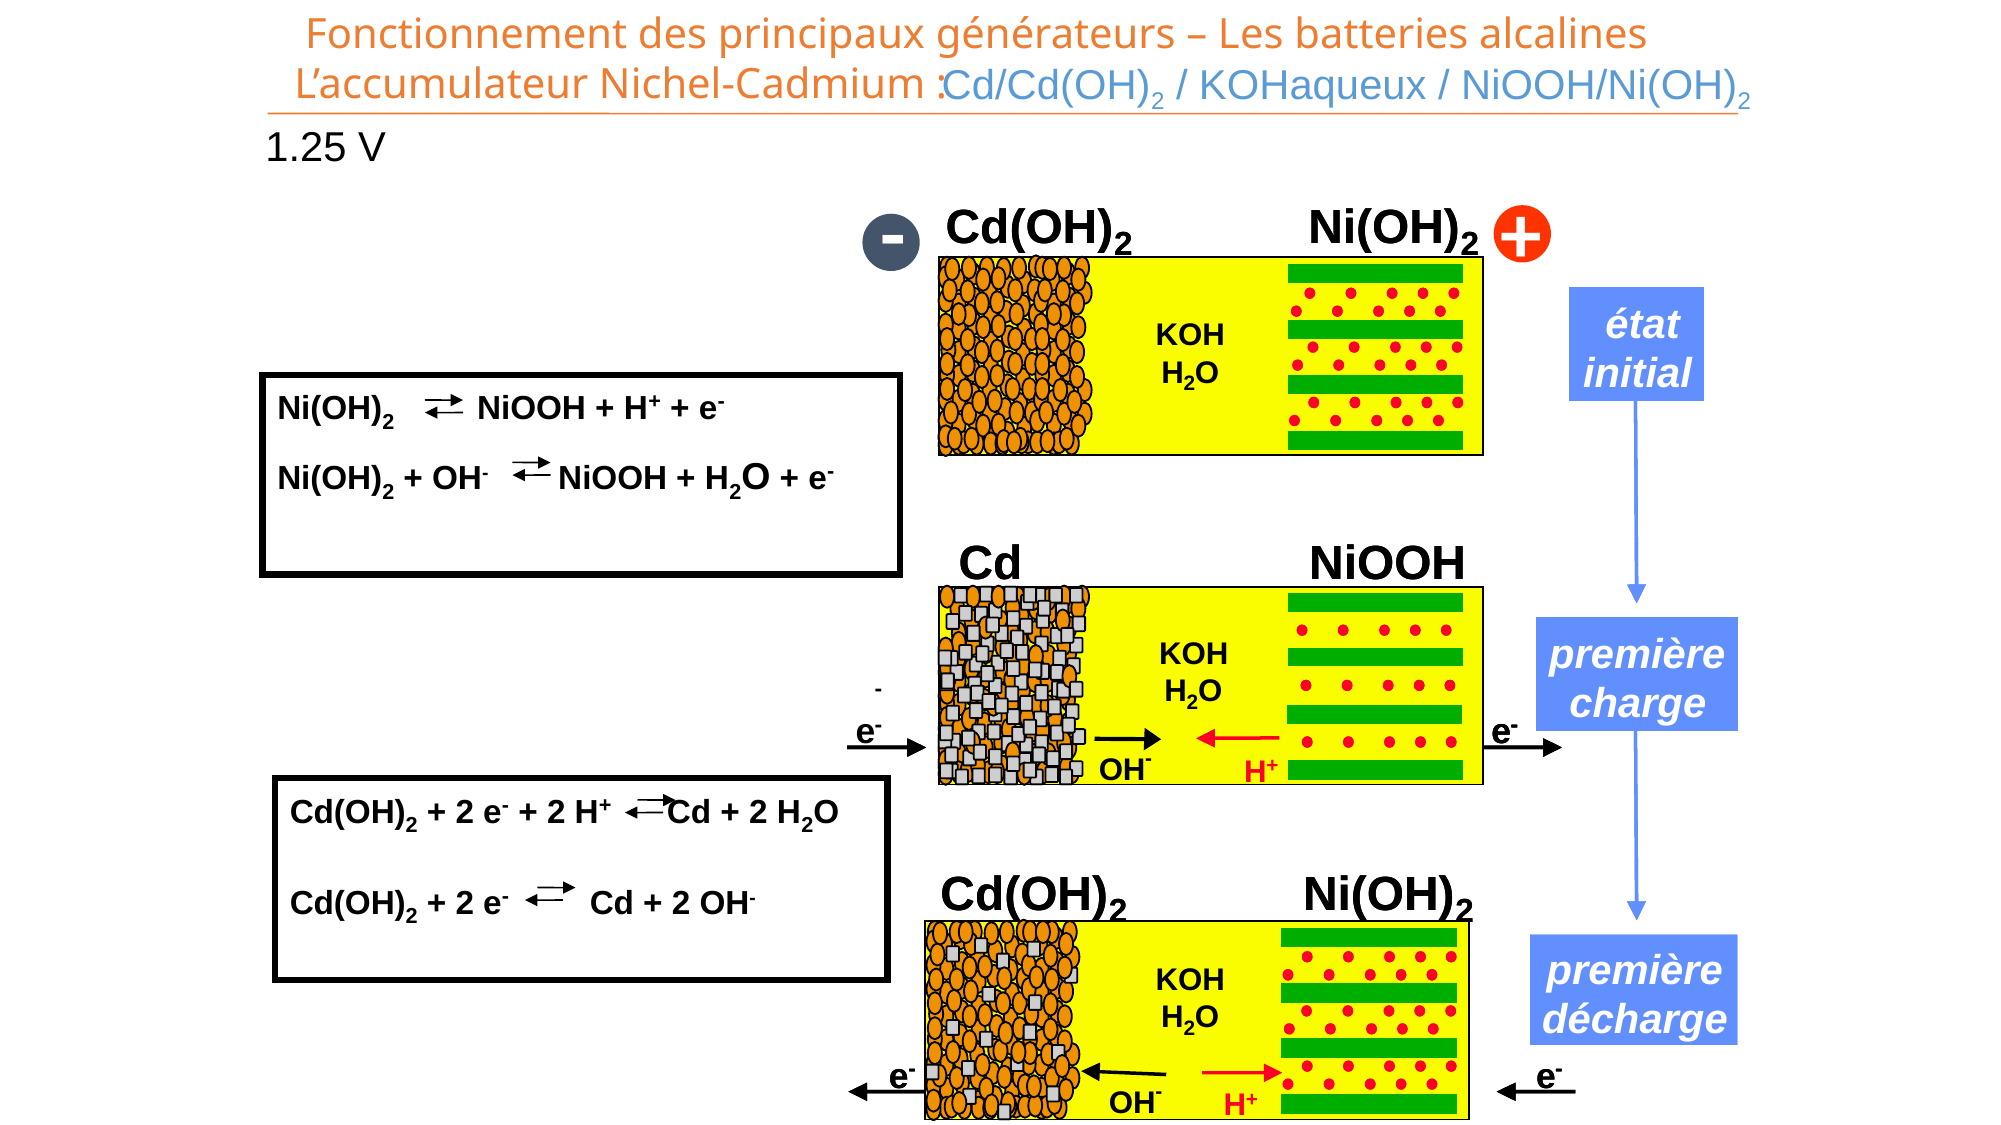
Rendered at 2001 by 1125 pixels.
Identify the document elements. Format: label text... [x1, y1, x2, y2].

text_box [1059, 1078, 1074, 1102]
text_box [637, 793, 676, 807]
text_box [1569, 287, 1704, 401]
text_box [997, 1065, 1012, 1089]
text_box OH [1109, 1082, 1156, 1120]
text_box [926, 1105, 941, 1121]
text_box [986, 1061, 999, 1085]
text_box [1017, 1074, 1030, 1097]
text_box [927, 1036, 942, 1045]
text_box [946, 1040, 960, 1064]
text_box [862, 172, 923, 288]
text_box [1094, 726, 1162, 750]
text_box [933, 187, 1145, 255]
text_box [941, 1040, 952, 1051]
text_box 2 [1460, 222, 1480, 255]
text_box [1047, 1098, 1062, 1115]
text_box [1626, 399, 1647, 604]
text_box [1011, 1103, 1017, 1118]
text_box [954, 1047, 968, 1068]
text_box [876, 1044, 924, 1082]
text_box + [1245, 1085, 1258, 1111]
text_box [1065, 1066, 1080, 1089]
text_box Fonctionnement des principaux générateurs – Les batteries alcalines L’accumulateur Nichel-Cadmium : [279, 0, 1810, 115]
text_box [993, 1082, 1005, 1094]
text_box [1283, 1079, 1437, 1089]
text_box [988, 1047, 996, 1061]
text_box [979, 1077, 994, 1100]
text_box [926, 1089, 941, 1112]
text_box [952, 1091, 967, 1115]
text_box [624, 806, 664, 819]
text_box [1014, 1095, 1020, 1105]
text_box - [874, 673, 883, 700]
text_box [1201, 1063, 1283, 1083]
text_box [1023, 1061, 1036, 1075]
text_box [1007, 1040, 1018, 1055]
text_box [928, 255, 1487, 1040]
text_box [1065, 1043, 1080, 1066]
text_box [1052, 1045, 1065, 1060]
text_box [1282, 1040, 1456, 1057]
text_box décharge [1542, 991, 1728, 1042]
text_box [979, 1040, 993, 1047]
text_box [1010, 1057, 1024, 1072]
text_box [998, 1104, 1011, 1120]
text_box [927, 1041, 942, 1064]
text_box [936, 1112, 998, 1120]
text_box [1530, 934, 1738, 1045]
text_box [512, 456, 551, 469]
text_box [1012, 1072, 1024, 1088]
text_box [1523, 1044, 1576, 1082]
text_box [1046, 1086, 1060, 1102]
text_box [424, 393, 463, 407]
text_box [1035, 1054, 1049, 1077]
text_box [512, 468, 551, 482]
text_box [1057, 1040, 1072, 1053]
text_box Cd(OH)2 + 2 e- + 2 H+ Cd + 2 H2O Cd(OH)2 + 2 e- Cd + 2 OH- [274, 778, 888, 981]
text_box e [1536, 1052, 1557, 1082]
text_box H [1223, 1084, 1247, 1123]
text_box [1049, 1040, 1057, 1045]
text_box [1296, 187, 1484, 255]
text_box [925, 1064, 939, 1080]
text_box [1023, 1040, 1037, 1045]
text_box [1484, 172, 1557, 289]
text_box [1001, 1091, 1016, 1113]
text_box [1028, 1096, 1043, 1117]
text_box [1058, 1077, 1064, 1086]
text_box [1011, 1040, 1026, 1064]
text_box [1055, 1054, 1070, 1078]
text_box Cd/Cd(OH)2 / KOHaqueux / NiOOH/Ni(OH)2 [926, 50, 1767, 122]
text_box [970, 1043, 985, 1061]
text_box charge [1569, 676, 1707, 727]
text_box Cd(OH) [945, 195, 1114, 254]
text_box [1282, 1095, 1456, 1113]
text_box 1.25 V [250, 112, 401, 178]
text_box [944, 1095, 957, 1118]
text_box [1005, 1081, 1019, 1096]
text_box [1010, 1040, 1469, 1120]
text_box [963, 1088, 976, 1104]
text_box [975, 1053, 990, 1077]
text_box [924, 1101, 931, 1120]
text_box [1027, 1075, 1041, 1098]
text_box Ni(OH) [1308, 195, 1461, 254]
text_box première [1549, 626, 1726, 677]
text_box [1496, 1082, 1576, 1101]
text_box [949, 1066, 964, 1090]
text_box Ni(OH)2 NiOOH + H+ + e- Ni(OH)2 + OH- NiOOH + H2O + e- [262, 374, 900, 575]
text_box [984, 1047, 1002, 1068]
text_box 2 [1114, 222, 1133, 255]
text_box [1036, 1040, 1049, 1051]
text_box [1211, 1083, 1271, 1125]
text_box - [1155, 1082, 1163, 1104]
text_box [1039, 1077, 1047, 1096]
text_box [1302, 1061, 1456, 1071]
text_box initial [1583, 345, 1692, 396]
text_box [1536, 617, 1737, 731]
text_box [848, 1082, 928, 1101]
text_box [926, 1080, 941, 1093]
text_box première [1546, 942, 1723, 991]
text_box [537, 881, 576, 894]
text_box [1096, 1074, 1175, 1125]
text_box [962, 1040, 977, 1053]
text_box [1000, 1040, 1011, 1045]
text_box [1041, 1095, 1053, 1118]
text_box - [908, 1053, 916, 1082]
text_box [941, 1054, 954, 1076]
text_box [1053, 1100, 1067, 1119]
text_box - [1555, 1053, 1563, 1082]
text_box [958, 1104, 971, 1119]
text_box e [889, 1052, 909, 1082]
text_box [1044, 1066, 1059, 1086]
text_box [843, 700, 926, 757]
text_box [843, 665, 895, 700]
text_box [940, 1077, 954, 1098]
text_box [1014, 1108, 1020, 1118]
text_box [1001, 1057, 1010, 1068]
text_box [1487, 700, 1562, 738]
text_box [1487, 738, 1562, 757]
text_box [961, 1060, 975, 1076]
text_box [525, 893, 563, 907]
text_box [993, 1085, 1003, 1104]
text_box [933, 1064, 947, 1087]
text_box [956, 1076, 969, 1093]
text_box [984, 1094, 999, 1117]
text_box état [1605, 296, 1680, 345]
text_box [847, 738, 926, 757]
text_box [993, 1040, 1008, 1062]
text_box [1024, 1041, 1037, 1065]
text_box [1081, 1062, 1167, 1082]
text_box [971, 1096, 984, 1119]
text_box [1037, 1114, 1045, 1119]
text_box [940, 1096, 949, 1119]
text_box [924, 921, 929, 1082]
text_box [954, 1040, 963, 1047]
text_box [970, 1069, 985, 1090]
text_box [1041, 1043, 1055, 1066]
text_box [424, 406, 463, 419]
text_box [1626, 729, 1647, 921]
text_box [1017, 1096, 1030, 1118]
